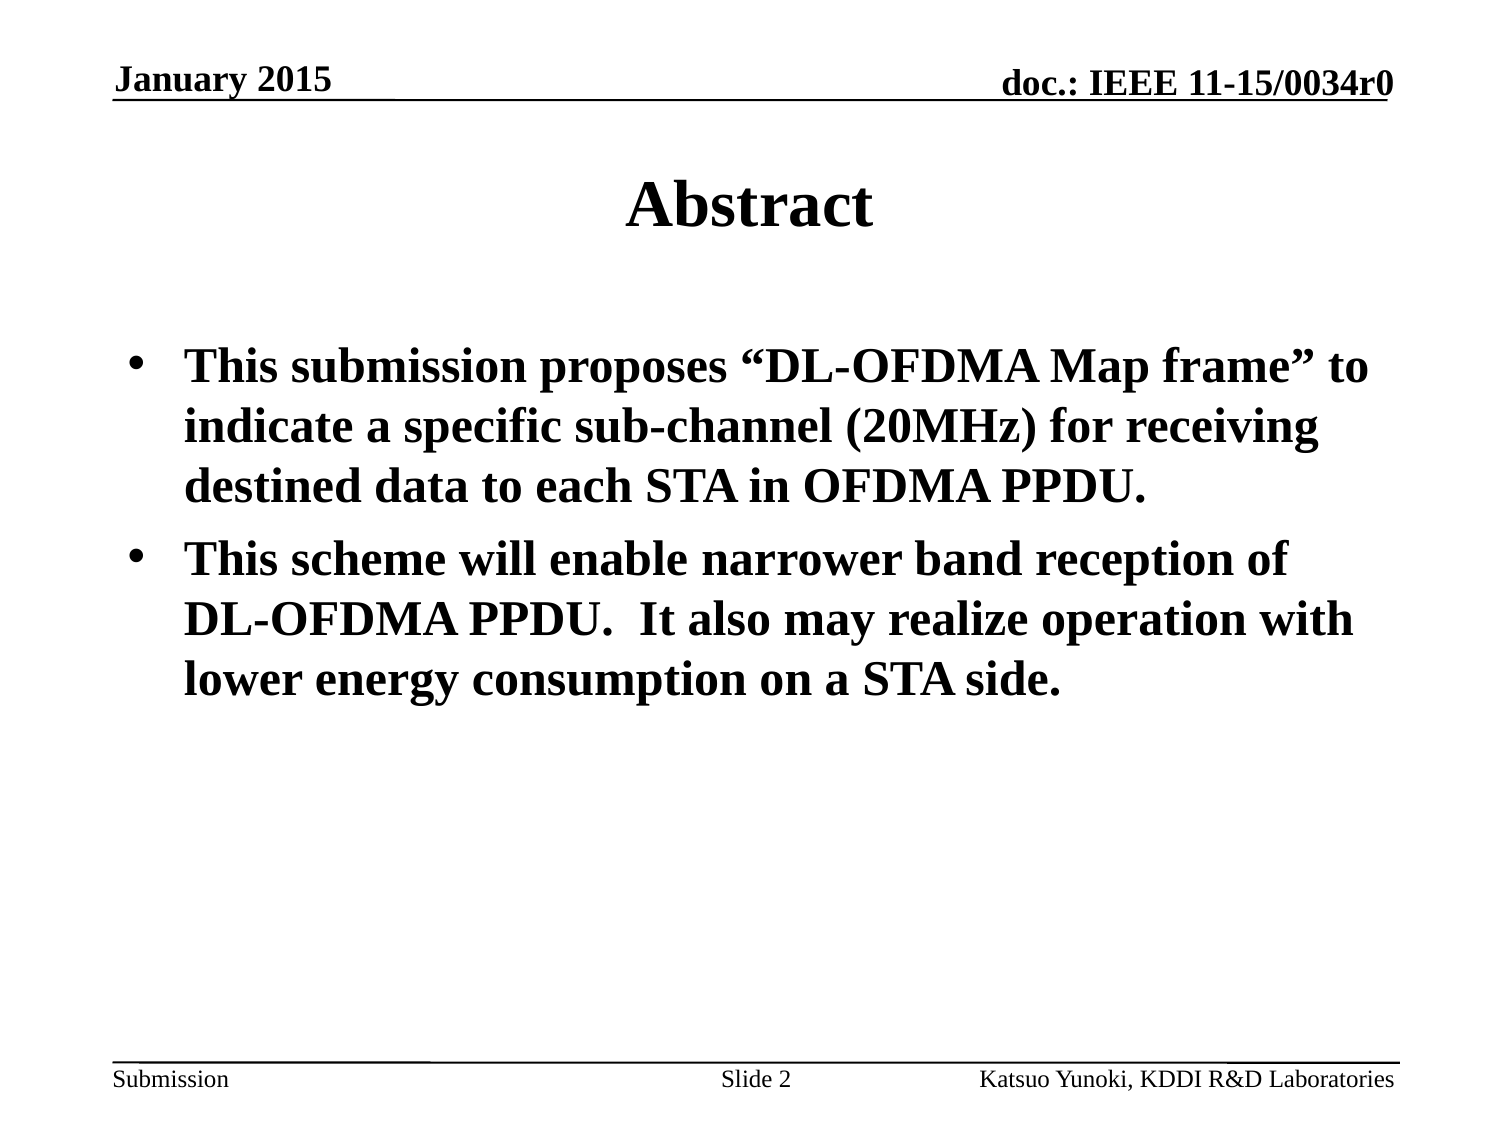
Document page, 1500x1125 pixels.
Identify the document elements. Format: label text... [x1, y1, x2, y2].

list This submission proposes “DL-OFDMA Map frame” to indicate a specific sub-channel (20MHz) for receiving destined data to each STA in OFDMA PPDU. This scheme will enable narrower band reception of DL-OFDMA PPDU. It also may realize operation with lower energy consumption on a STA side. [112, 324, 1388, 1001]
title Abstract [112, 112, 1388, 288]
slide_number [114, 54, 540, 100]
footer Katsuo Yunoki, KDDI R&D Laboratories [902, 1061, 1402, 1093]
slide_number Slide 2 [712, 1061, 800, 1123]
